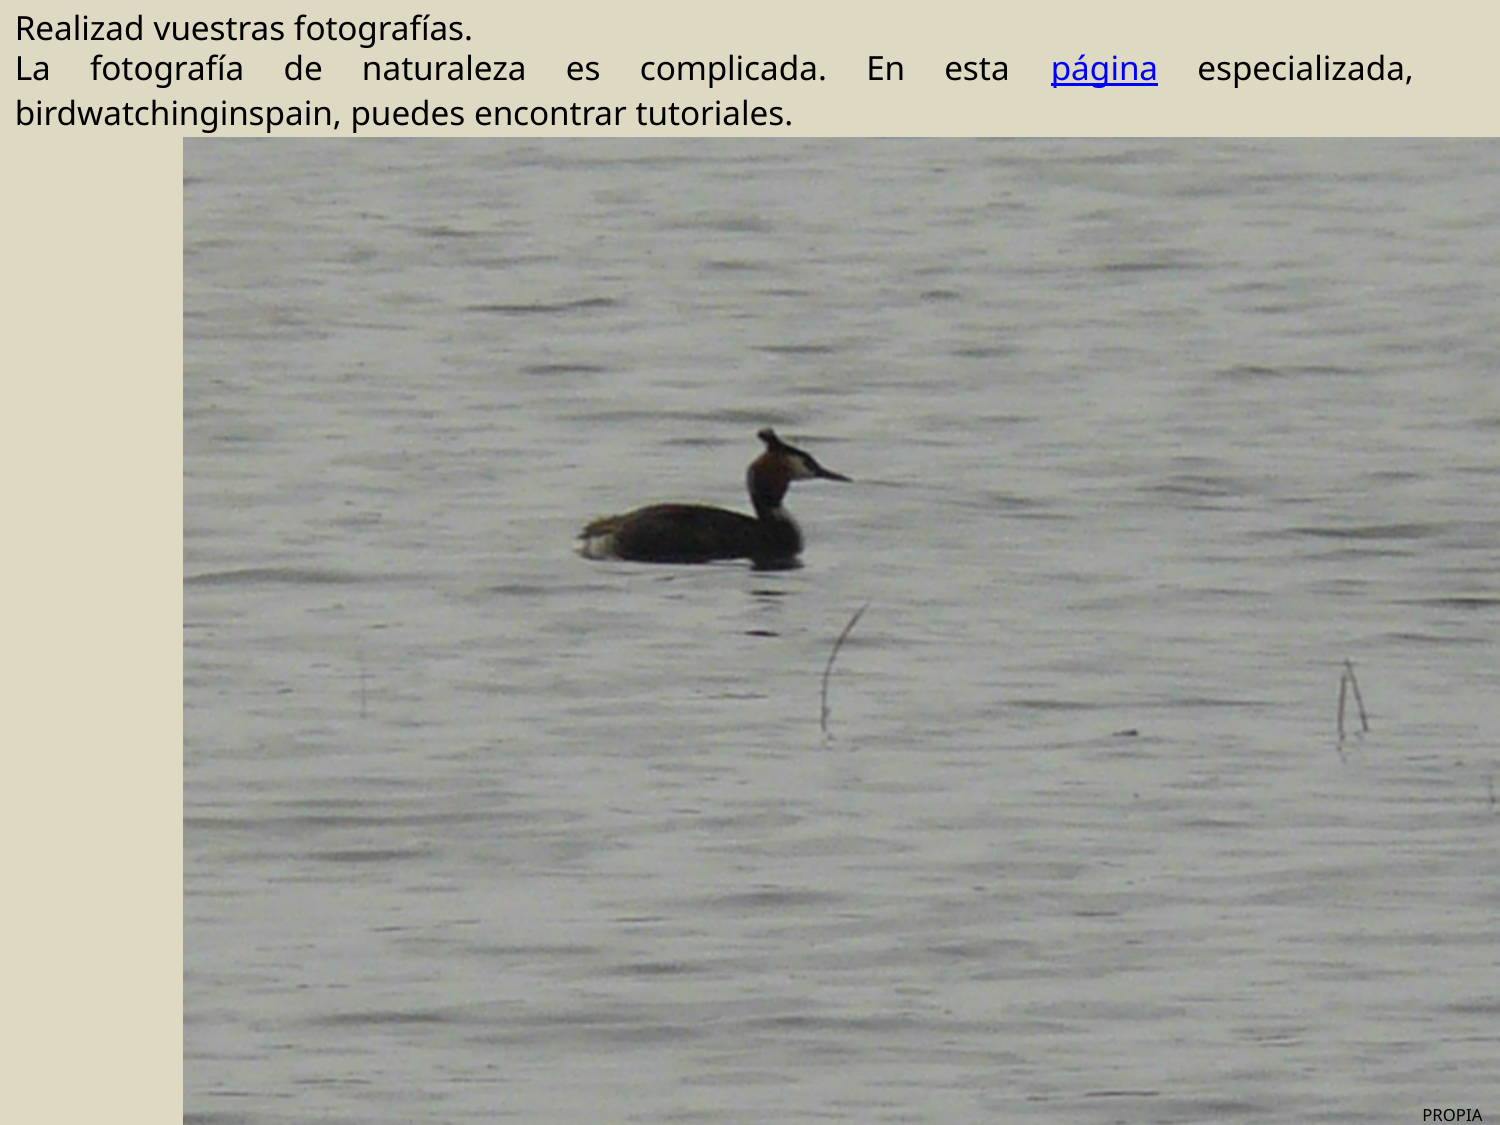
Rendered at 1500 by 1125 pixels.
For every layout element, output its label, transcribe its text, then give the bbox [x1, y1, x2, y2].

picture [182, 137, 1500, 1125]
text_box Realizad vuestras fotografías. La fotografía de naturaleza es complicada. En esta página especializada, birdwatchinginspain, puedes encontrar tutoriales. [0, 0, 1430, 140]
